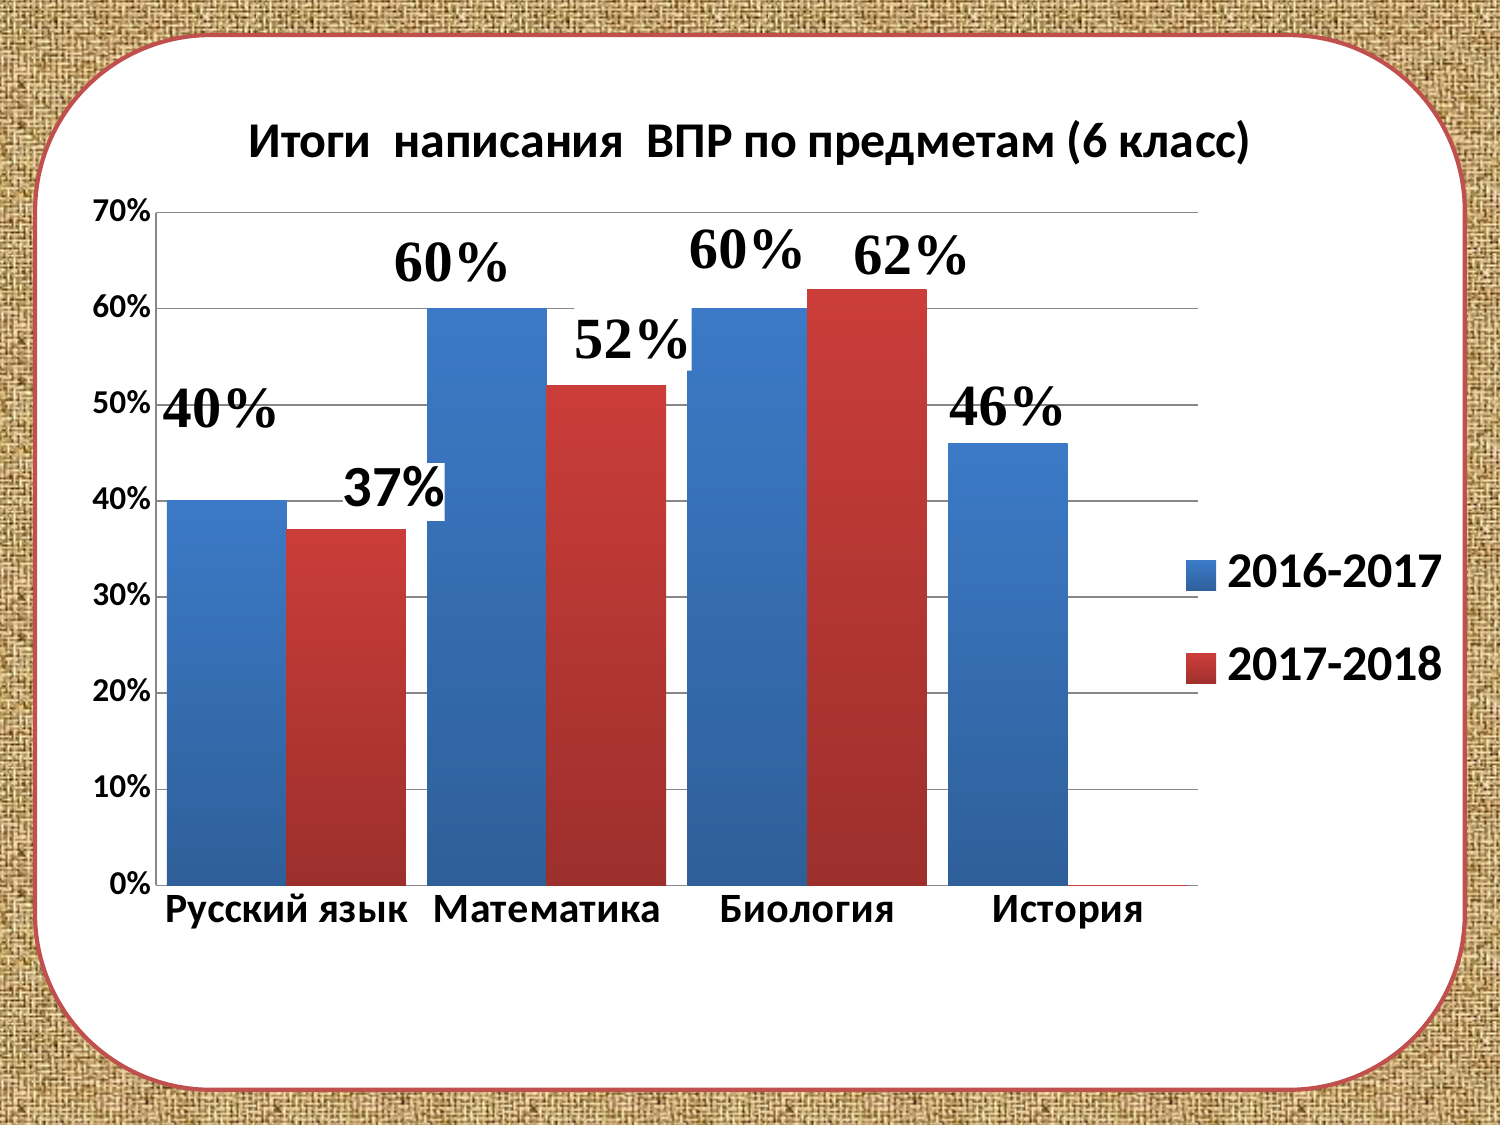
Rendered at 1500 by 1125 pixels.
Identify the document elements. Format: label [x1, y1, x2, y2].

chart [17, 77, 1483, 1000]
text_box [93, 32, 1407, 77]
picture [0, 0, 1500, 1125]
text_box [59, 1007, 1441, 1092]
